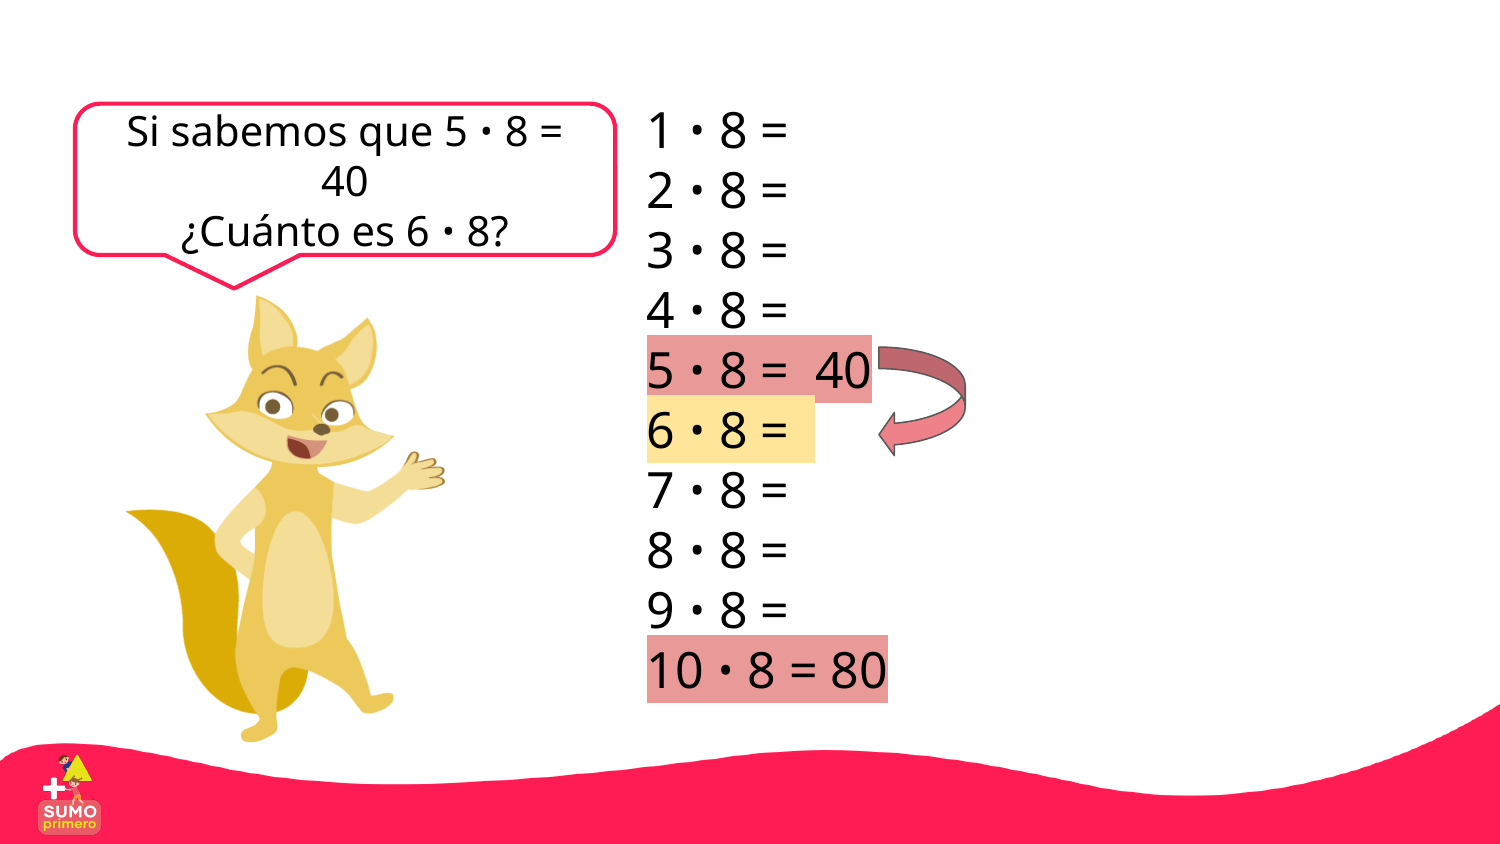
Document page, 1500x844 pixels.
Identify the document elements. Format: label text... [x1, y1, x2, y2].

text_box [878, 347, 966, 456]
text_box 1 ᛫ 8 = 2 ᛫ 8 = 3 ᛫ 8 = 4 ᛫ 8 = 5 ᛫ 8 = 40 6 ᛫ 8 = 7 ᛫ 8 = 8 ᛫ 8 = 9 ᛫ 8 = 10 ᛫ 8 = 80 [631, 83, 923, 714]
picture [0, 51, 1500, 844]
text_box Si sabemos que 5 ᛫ 8 = 40 ¿Cuánto es 6 ᛫ 8? [74, 103, 616, 289]
